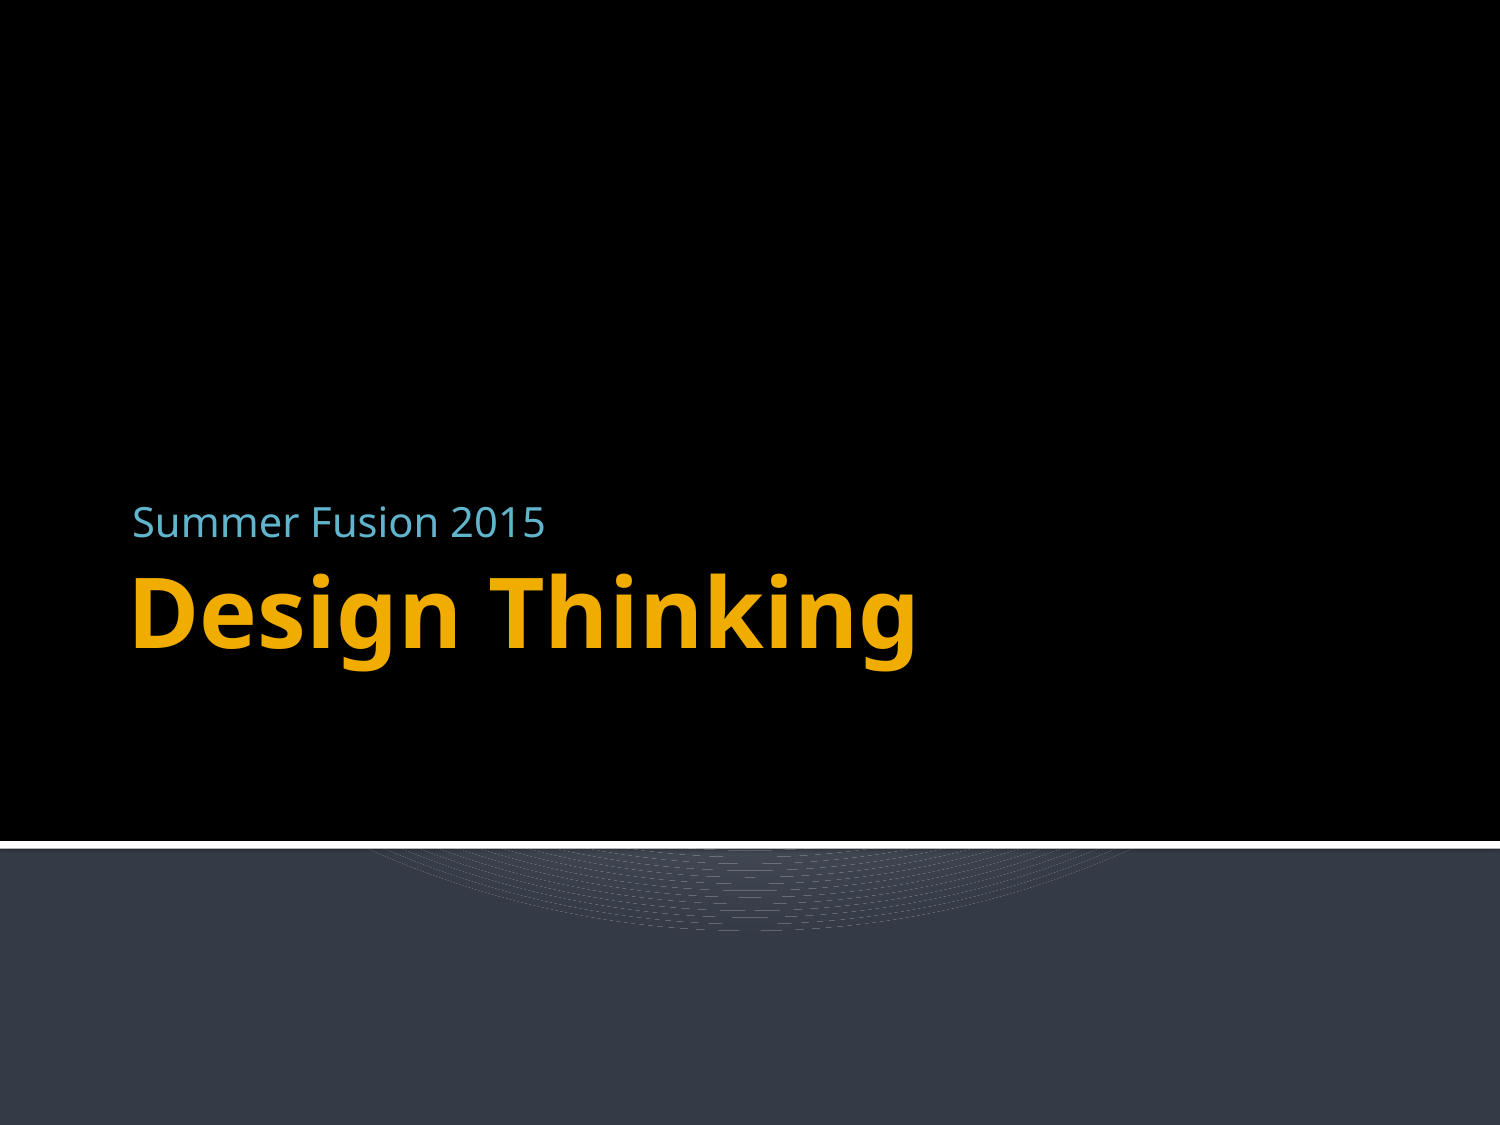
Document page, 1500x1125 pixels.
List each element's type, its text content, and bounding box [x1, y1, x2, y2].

subtitle Summer Fusion 2015 [112, 299, 1438, 546]
title Design Thinking [112, 550, 1438, 825]
